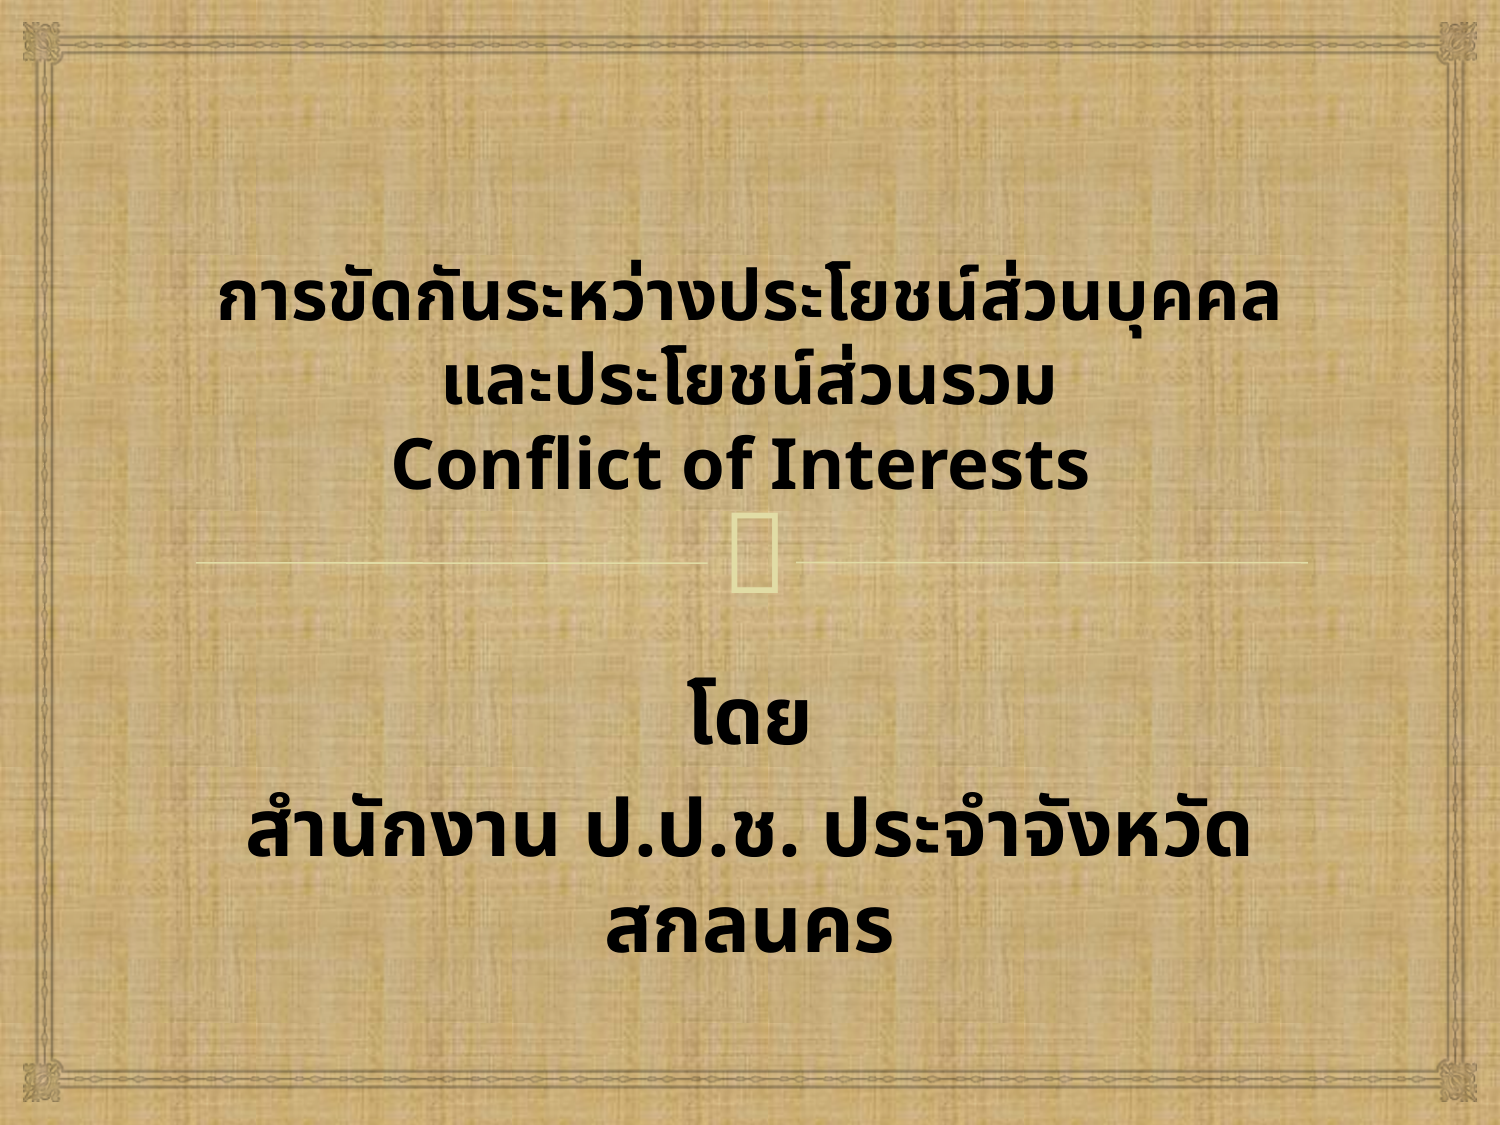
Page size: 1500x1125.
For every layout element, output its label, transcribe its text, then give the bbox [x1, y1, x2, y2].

subtitle โดย สำนักงาน ป.ป.ช. ประจำจังหวัดสกลนคร [225, 656, 1275, 976]
picture [0, 0, 1500, 1125]
title การขัดกันระหว่างประโยชน์ส่วนบุคคล และประโยชน์ส่วนรวม Conflict of Interests [194, 227, 1306, 512]
